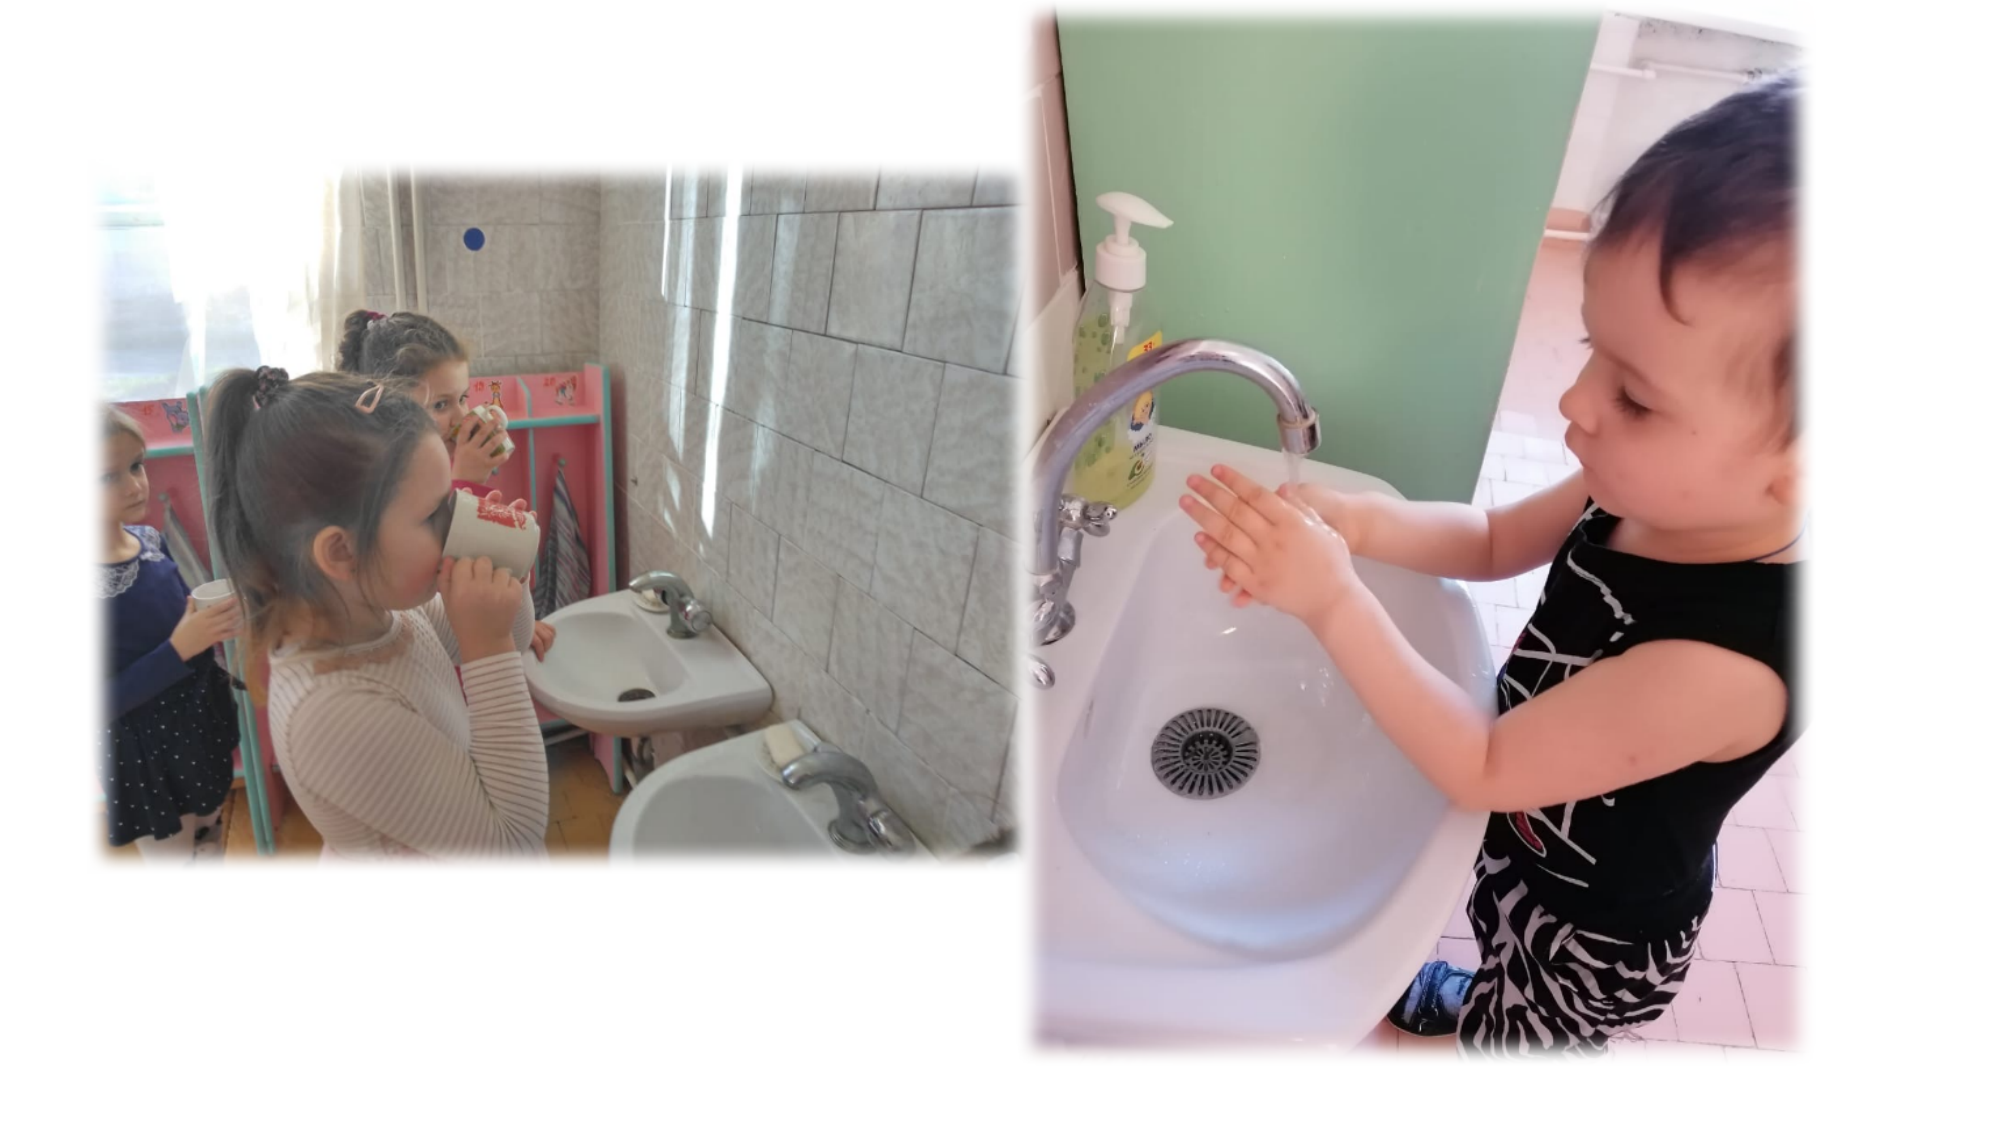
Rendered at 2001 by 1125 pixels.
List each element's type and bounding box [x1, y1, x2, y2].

list [87, 159, 1016, 874]
picture [1016, 0, 1816, 1066]
